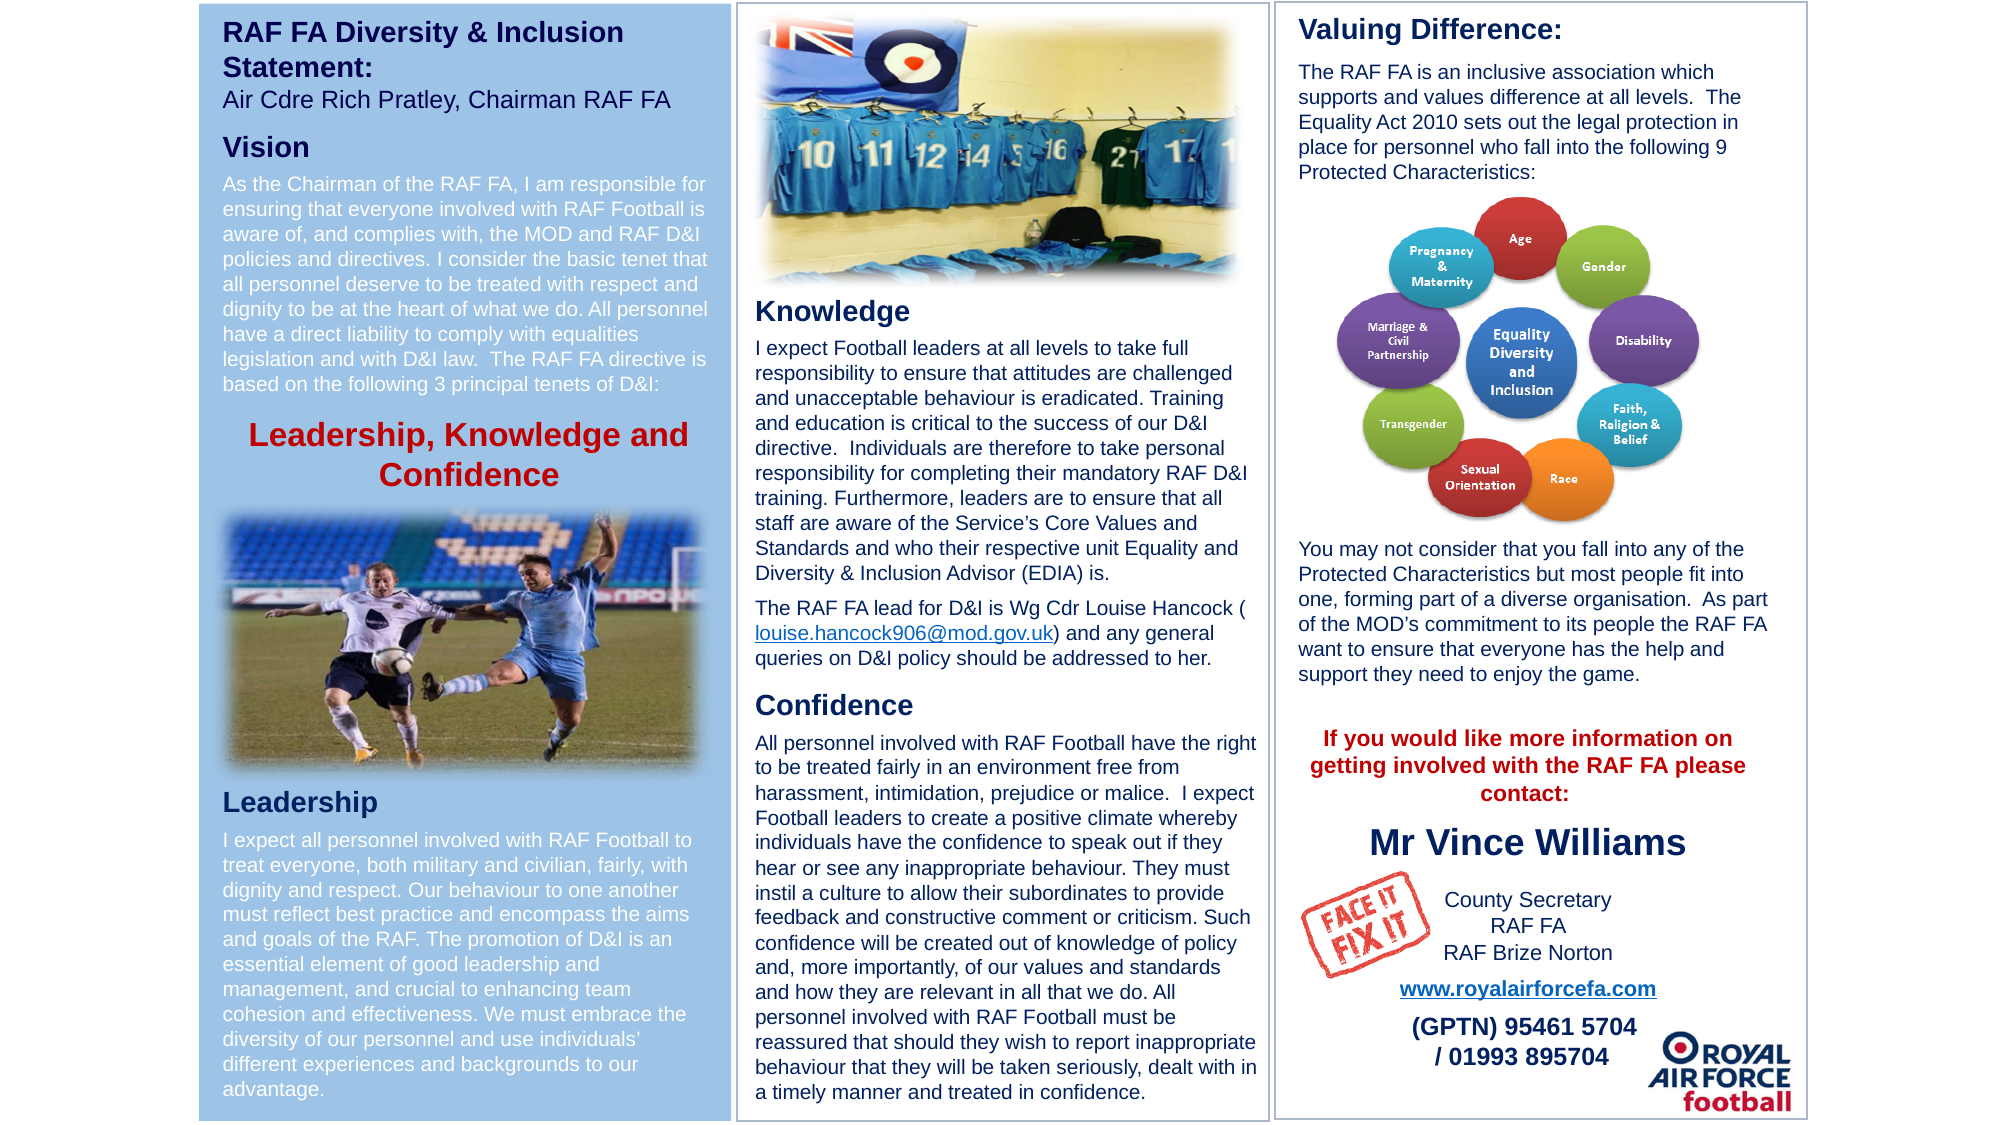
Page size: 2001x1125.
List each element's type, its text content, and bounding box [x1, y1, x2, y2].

text_box RAF FA Diversity & Inclusion Statement: Air Cdre Rich Pratley, Chairman RAF FA Vision As the Chairman of the RAF FA, I am responsible for ensuring that everyone involved with RAF Football is aware of, and complies with, the MOD and RAF D&I policies and directives. I consider the basic tenet that all personnel deserve to be treated with respect and dignity to be at the heart of what we do. All personnel have a direct liability to comply with equalities legislation and with D&I law. The RAF FA directive is based on the following 3 principal tenets of D&I: Leadership, Knowledge and Confidence Leadership I expect all personnel involved with RAF Football to treat everyone, both military and civilian, fairly, with dignity and respect. Our behaviour to one another must reflect best practice and encompass the aims and goals of the RAF. The promotion of D&I is an essential element of good leadership and management, and crucial to enhancing team cohesion and effectiveness. We must embrace the diversity of our personnel and use individuals’ different experiences and backgrounds to our advantage. [207, 6, 731, 1109]
text_box [736, 2, 1270, 1122]
text_box If you would like more information on getting involved with the RAF FA please contact: Mr Vince Williams County Secretary RAF FA RAF Brize Norton www.royalairforcefa.com (GPTN) 95461 5704 / 01993 895704 [1270, 716, 1788, 1078]
text_box [198, 3, 732, 1122]
picture [1300, 870, 1431, 979]
picture [751, 12, 1244, 290]
picture [211, 501, 712, 784]
picture [1329, 181, 1713, 537]
text_box [1274, 1, 1808, 1120]
picture [1646, 1025, 1793, 1119]
text_box Valuing Difference: The RAF FA is an inclusive association which supports and values difference at all levels. The Equality Act 2010 sets out the legal protection in place for personnel who fall into the following 9 Protected Characteristics: You may not consider that you fall into any of the Protected Characteristics but most people fit into one, forming part of a diverse organisation. As part of the MOD’s commitment to its people the RAF FA want to ensure that everyone has the help and support they need to enjoy the game. [1283, 3, 1788, 693]
